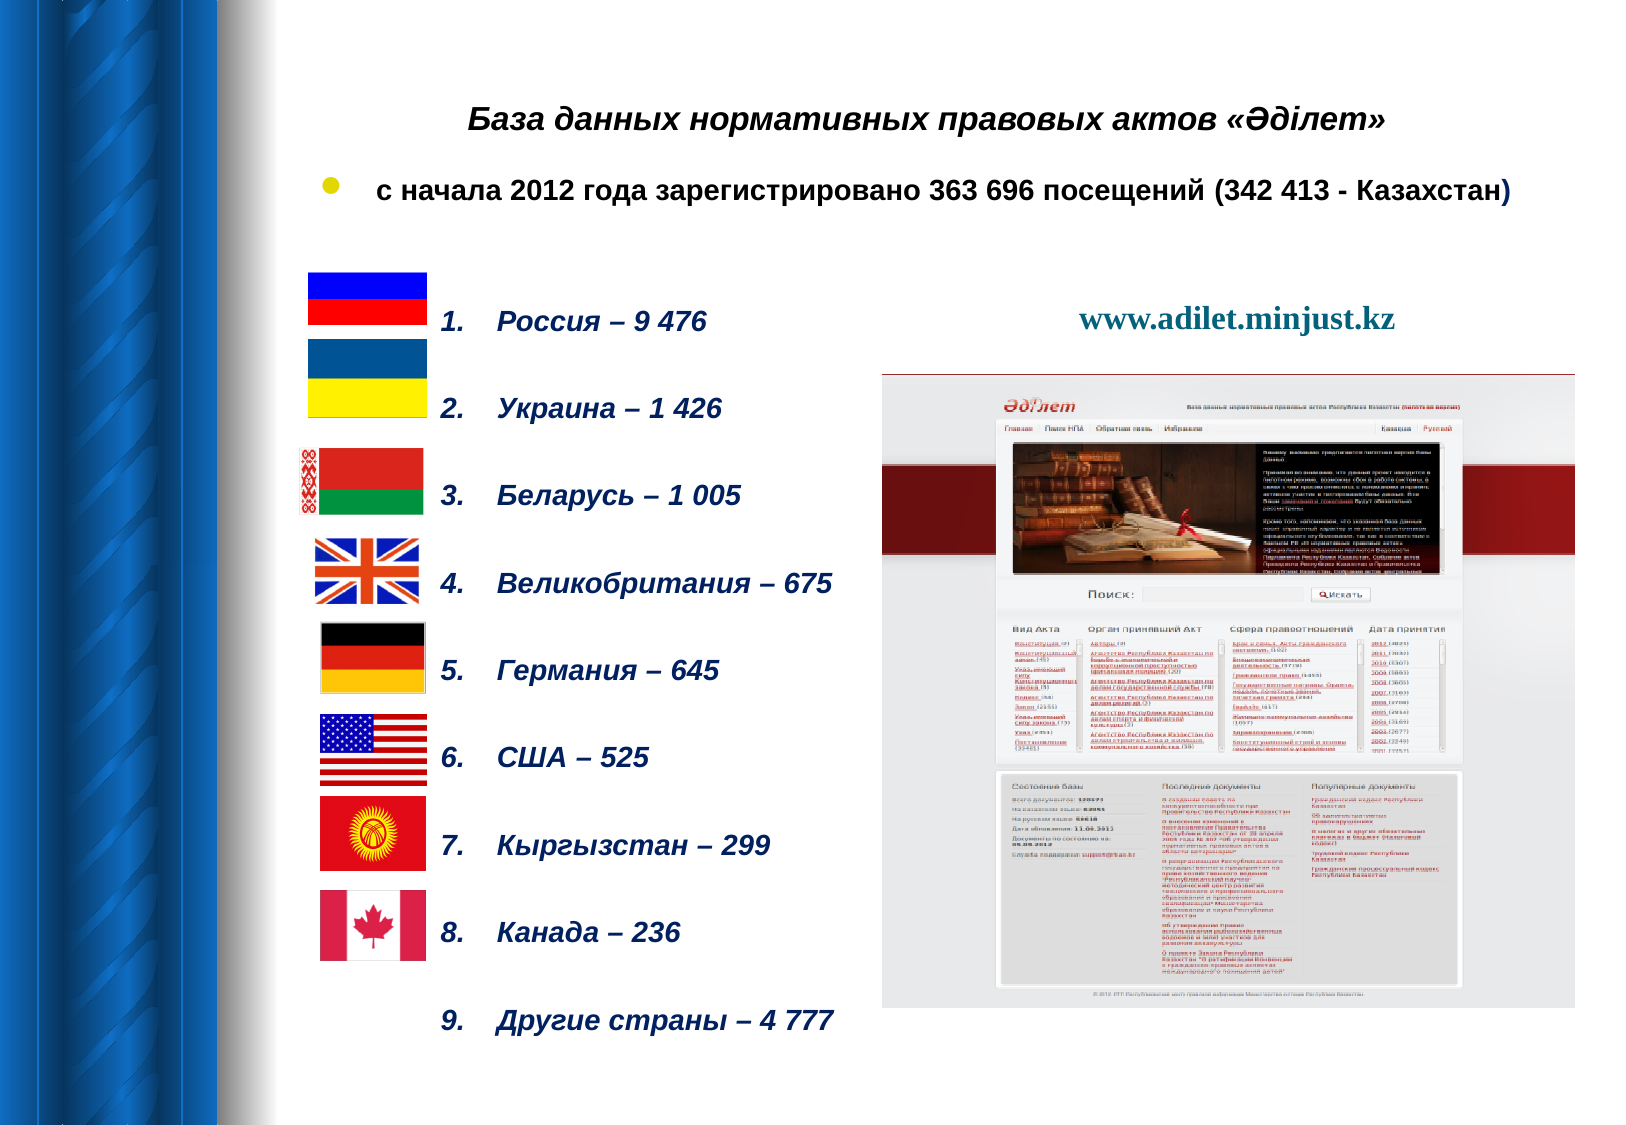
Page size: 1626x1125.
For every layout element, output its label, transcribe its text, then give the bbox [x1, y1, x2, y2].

list с начала 2012 года зарегистрировано 363 696 посещений (342 413 - Казахстан) [249, 163, 1582, 271]
title www.adilet.minjust.kz [1000, 271, 1558, 373]
picture [882, 374, 1575, 1008]
picture [319, 620, 426, 694]
text_box Россия – 9 476 Украина – 1 426 Беларусь – 1 005 Великобритания – 675 Германия – 645 США – 525 Кыргызстан – 299 Канада – 236 Другие страны – 4 777 [425, 241, 1000, 1100]
picture [308, 245, 427, 325]
picture [319, 890, 426, 962]
picture [308, 527, 426, 610]
picture [308, 339, 427, 418]
picture [320, 714, 427, 786]
picture [319, 796, 426, 871]
picture [296, 445, 426, 517]
text_box База данных нормативных правовых актов «Әділет» [261, 23, 1593, 211]
